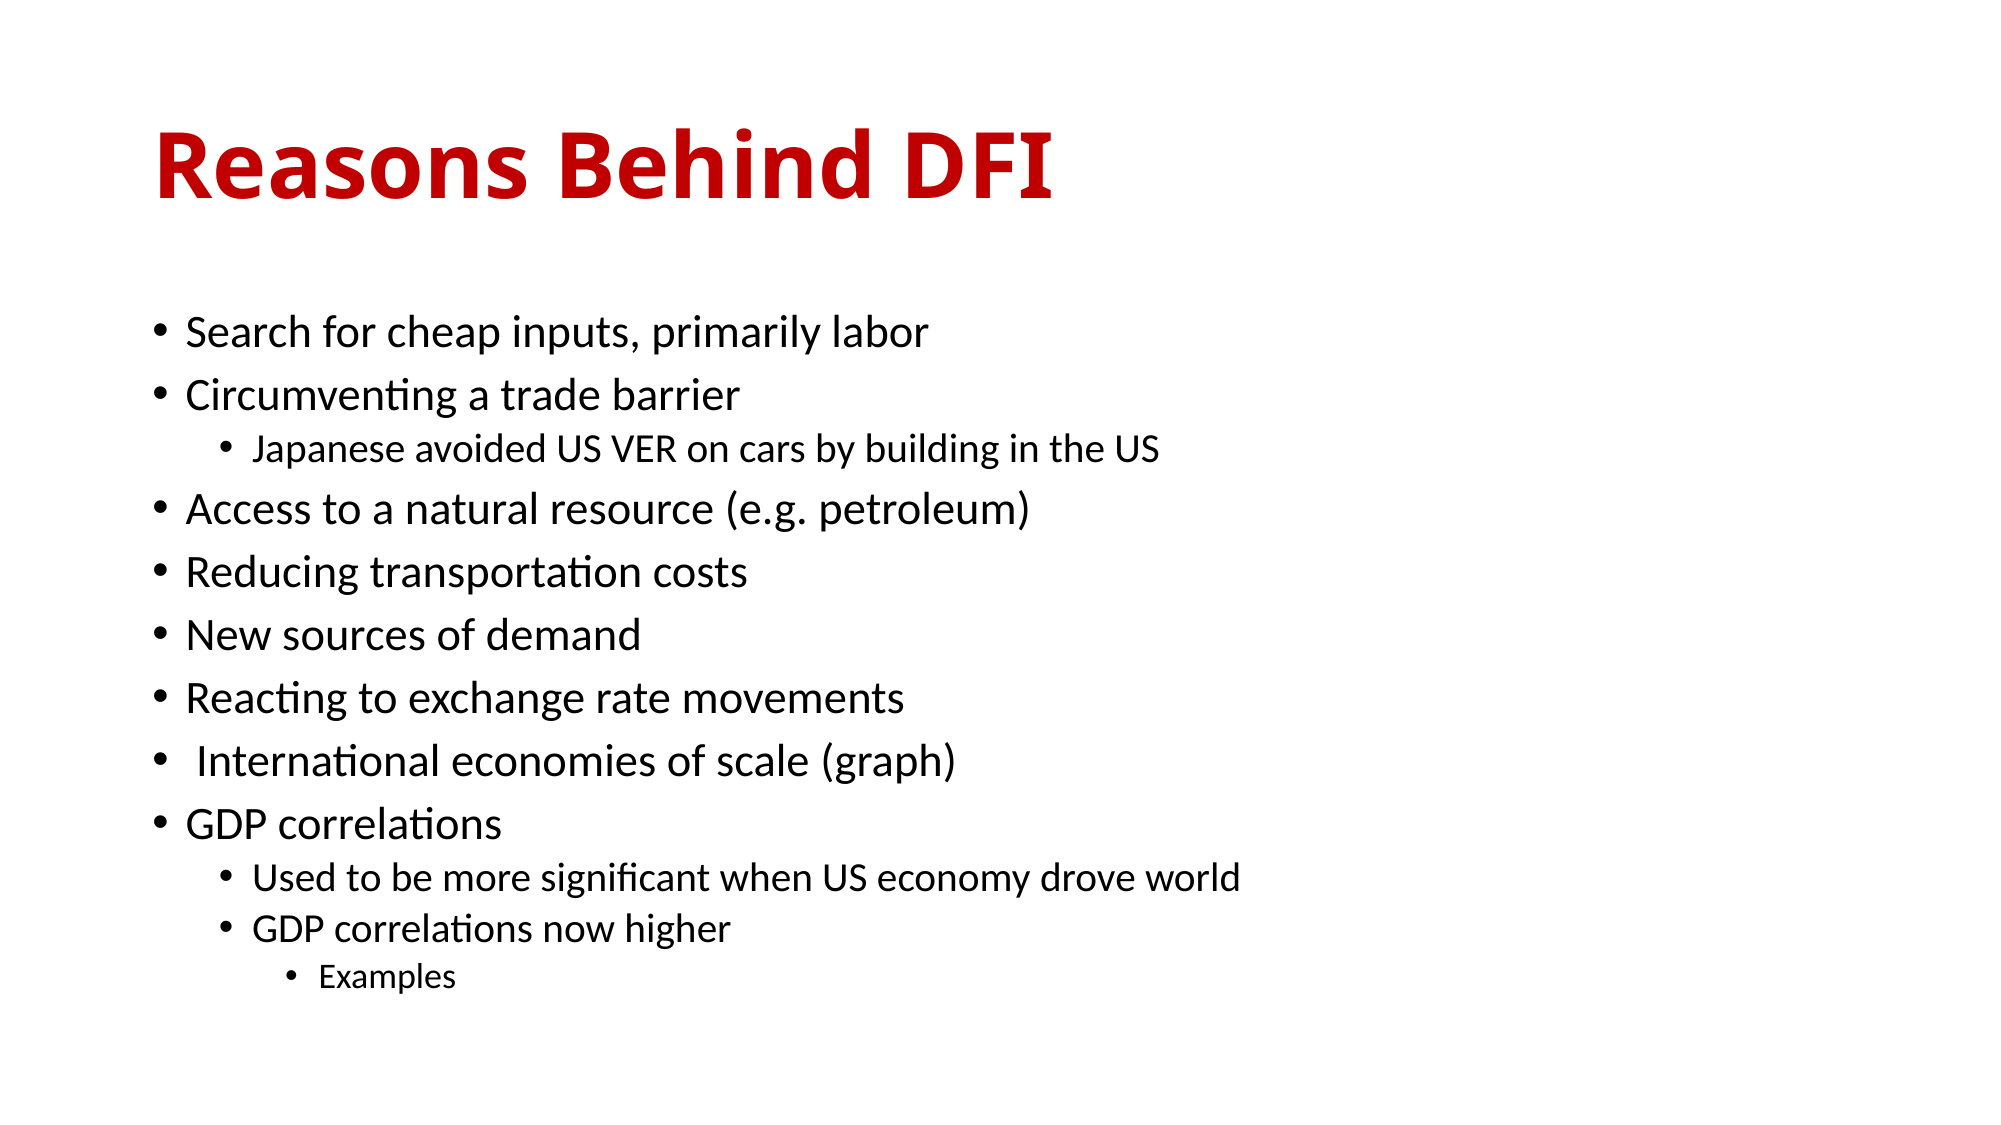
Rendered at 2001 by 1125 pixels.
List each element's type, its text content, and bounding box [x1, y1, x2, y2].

title Reasons Behind DFI [137, 59, 1863, 278]
list Search for cheap inputs, primarily labor Circumventing a trade barrier Japanese avoided US VER on cars by building in the US Access to a natural resource (e.g. petroleum) Reducing transportation costs New sources of demand Reacting to exchange rate movements International economies of scale (graph) GDP correlations Used to be more significant when US economy drove world GDP correlations now higher Examples [137, 299, 1863, 1014]
